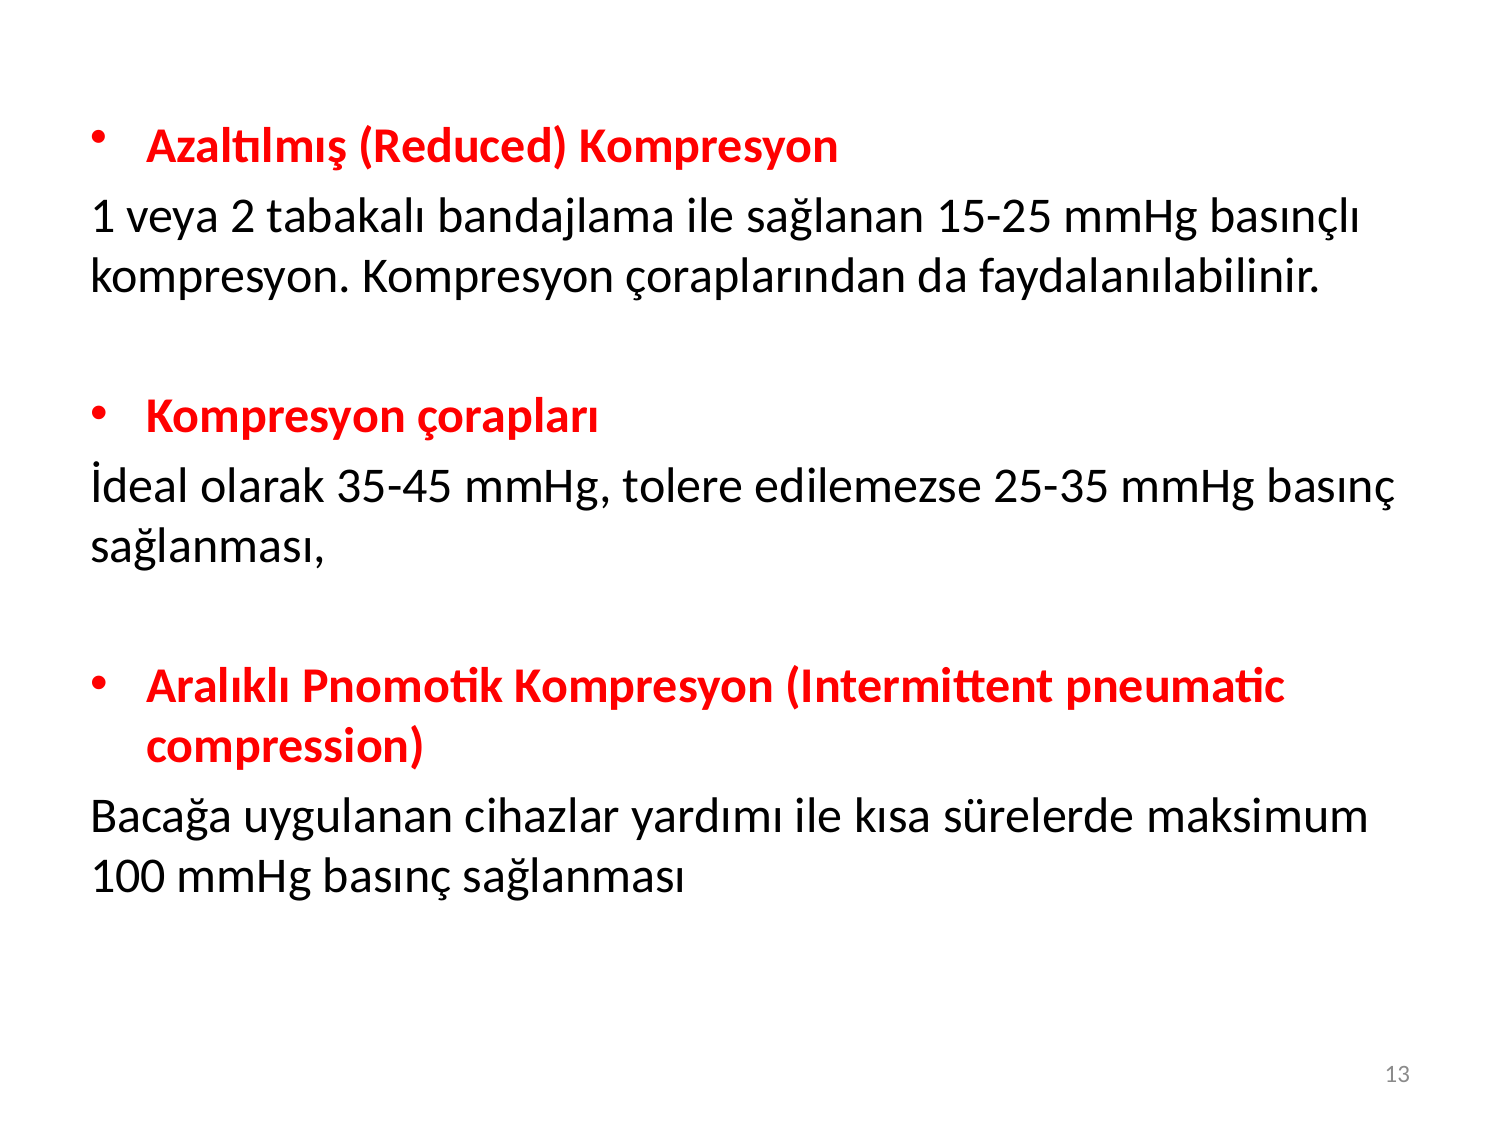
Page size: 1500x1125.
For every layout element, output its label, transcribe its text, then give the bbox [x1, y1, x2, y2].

slide_number 13 [1074, 1042, 1425, 1103]
list Azaltılmış (Reduced) Kompresyon 1 veya 2 tabakalı bandajlama ile sağlanan 15-25 mmHg basınçlı kompresyon. Kompresyon çoraplarından da faydalanılabilinir. Kompresyon çorapları İdeal olarak 35-45 mmHg, tolere edilemezse 25-35 mmHg basınç sağlanması, Aralıklı Pnomotik Kompresyon (Intermittent pneumatic compression) Bacağa uygulanan cihazlar yardımı ile kısa sürelerde maksimum 100 mmHg basınç sağlanması [75, 105, 1425, 848]
